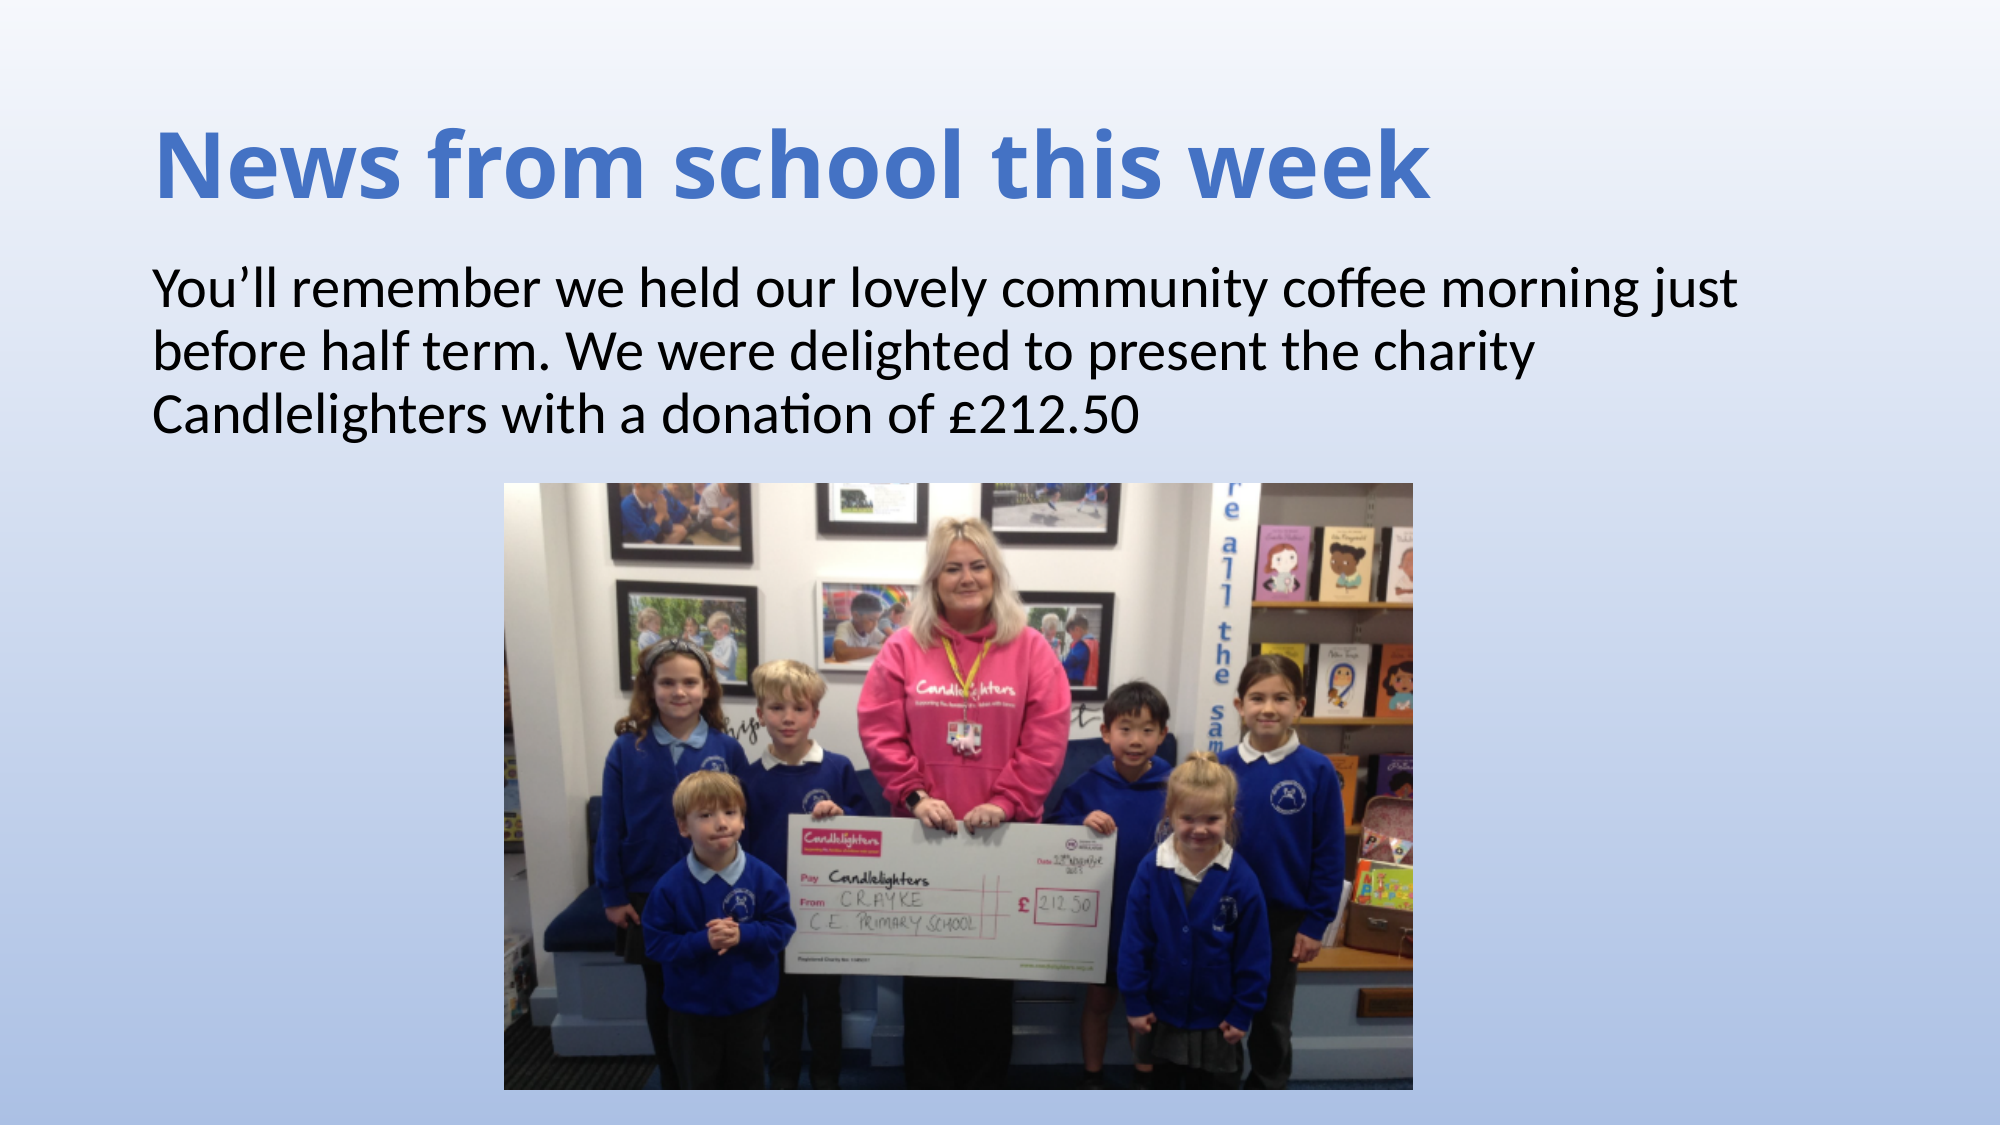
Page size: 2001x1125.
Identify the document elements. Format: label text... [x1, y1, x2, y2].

list You’ll remember we held our lovely community coffee morning just before half term. We were delighted to present the charity Candlelighters with a donation of £212.50 [137, 278, 1863, 964]
picture [504, 483, 1413, 1090]
title News from school this week [137, 59, 1863, 278]
